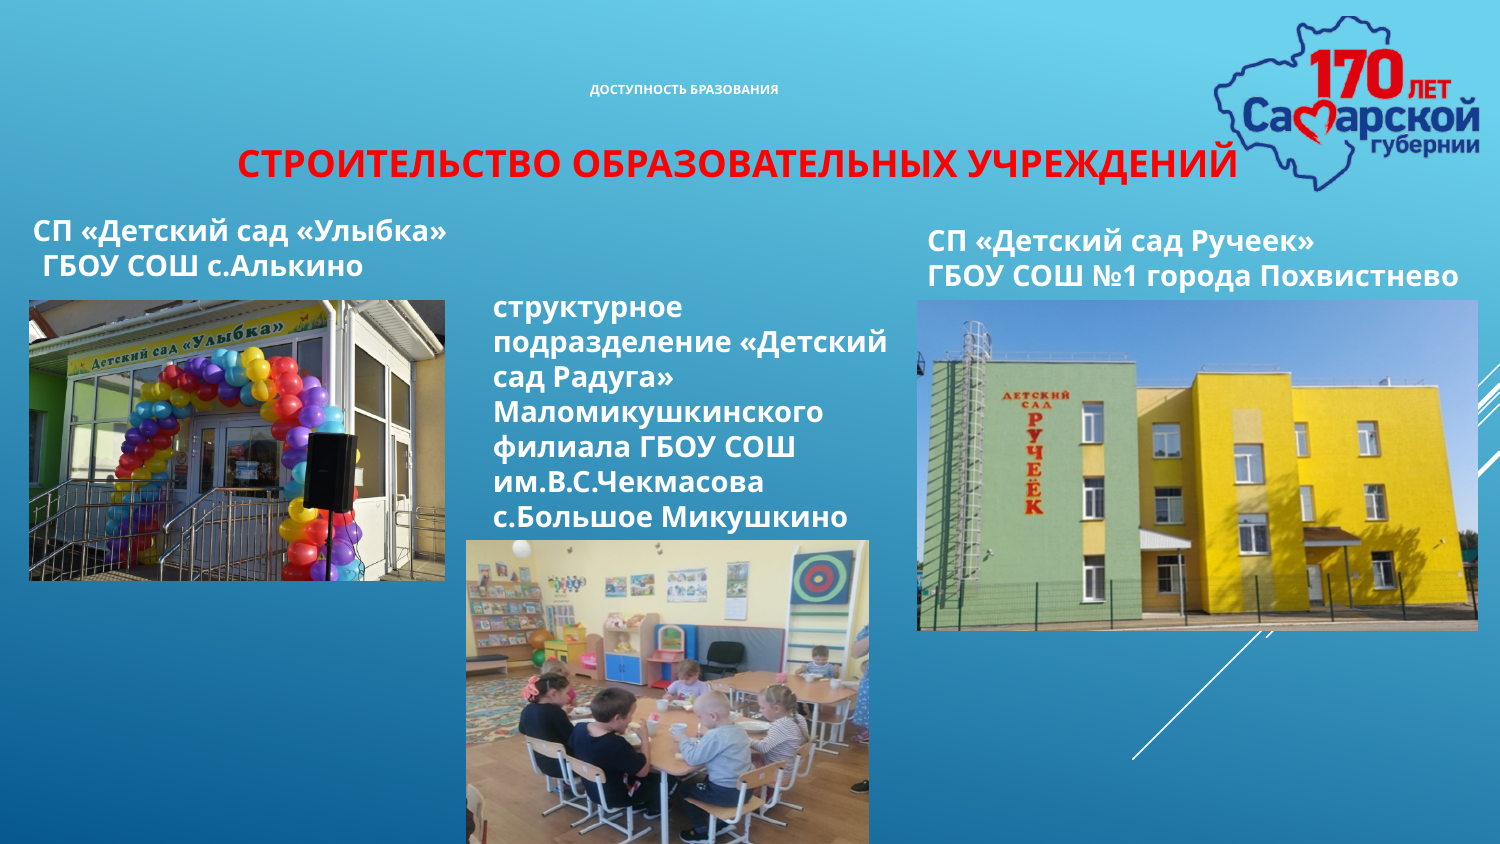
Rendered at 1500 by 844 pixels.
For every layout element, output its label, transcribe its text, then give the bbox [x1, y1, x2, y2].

title ДОСТУПНОСТЬ БРАЗОВАНИЯ [182, 41, 1186, 105]
text_box СТРОИТЕЛЬСТВО ОБРАЗОВАТЕЛЬНЫХ УЧРЕЖДЕНИЙ [189, 132, 1186, 193]
picture [29, 300, 446, 581]
text_box СП «Детский сад «Улыбка» ГБОУ СОШ с.Алькино [0, 204, 515, 290]
picture [466, 540, 869, 844]
text_box СП «Детский сад Ручеек» ГБОУ СОШ №1 города Похвистнево [912, 214, 1500, 300]
text_box структурное подразделение «Детский сад Радуга» Маломикушкинского филиала ГБОУ СОШ им.В.С.Чекмасова с.Большое Микушкино [478, 280, 913, 541]
picture [1186, 15, 1500, 194]
picture [916, 300, 1478, 631]
